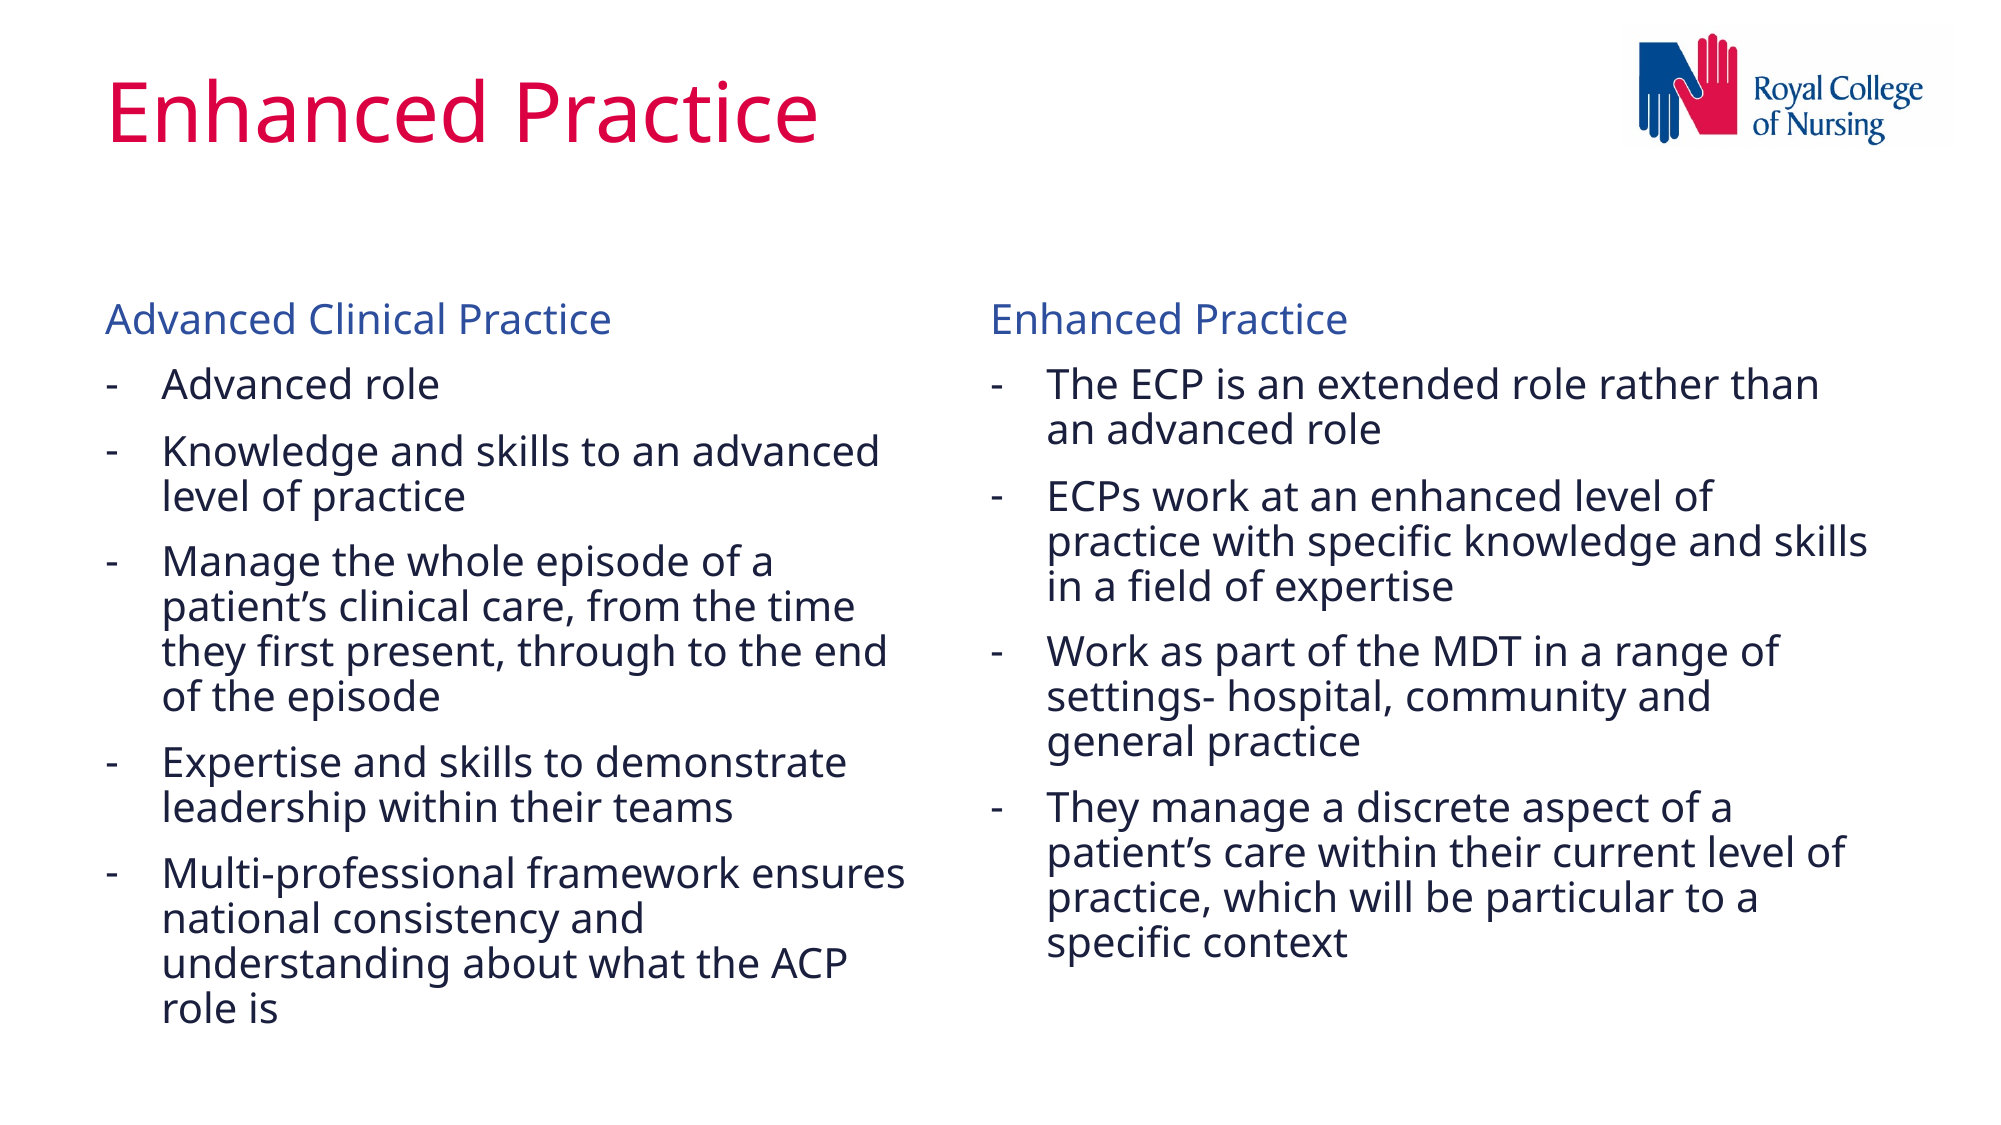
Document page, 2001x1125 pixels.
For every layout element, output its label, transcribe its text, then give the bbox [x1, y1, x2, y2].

picture [0, 0, 2000, 222]
text_box Enhanced Practice The ECP is an extended role rather than an advanced role ECPs work at an enhanced level of practice with specific knowledge and skills in a field of expertise Work as part of the MDT in a range of settings- hospital, community and general practice They manage a discrete aspect of a patient’s care within their current level of practice, which will be particular to a specific context [975, 290, 1885, 1037]
list Advanced Clinical Practice Advanced role Knowledge and skills to an advanced level of practice Manage the whole episode of a patient’s clinical care, from the time they first present, through to the end of the episode Expertise and skills to demonstrate leadership within their teams Multi-professional framework ensures national consistency and understanding about what the ACP role is [90, 290, 934, 1037]
list Enhanced Practice [90, 63, 1636, 267]
